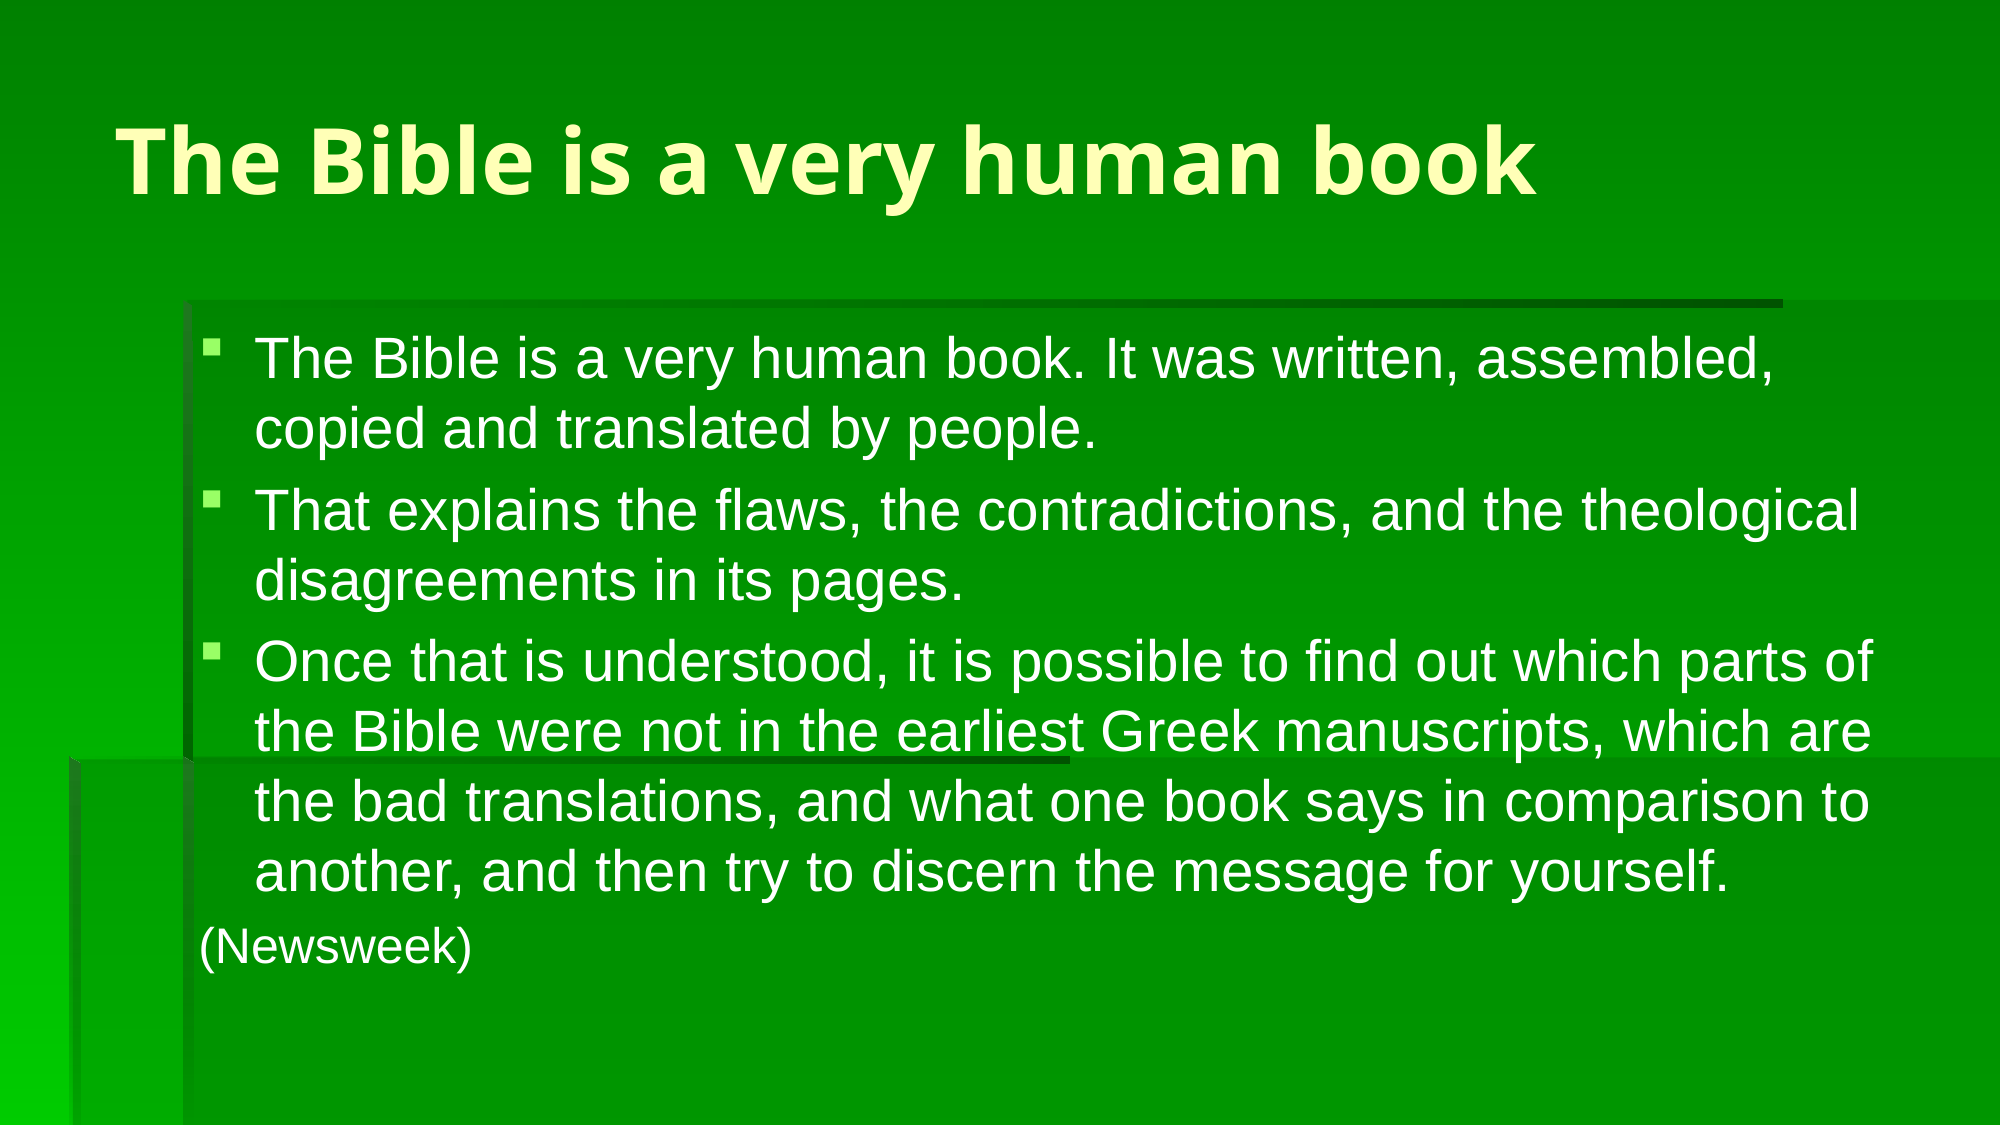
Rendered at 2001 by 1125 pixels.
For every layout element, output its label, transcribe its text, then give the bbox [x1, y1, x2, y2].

title The Bible is a very human book [99, 39, 1935, 276]
list The Bible is a very human book. It was written, assembled, copied and translated by people. That explains the flaws, the contradictions, and the theological disagreements in its pages. Once that is understood, it is possible to find out which parts of the Bible were not in the earliest Greek manuscripts, which are the bad translations, and what one book says in comparison to another, and then try to discern the message for yourself. (Newsweek) [183, 312, 1935, 1001]
